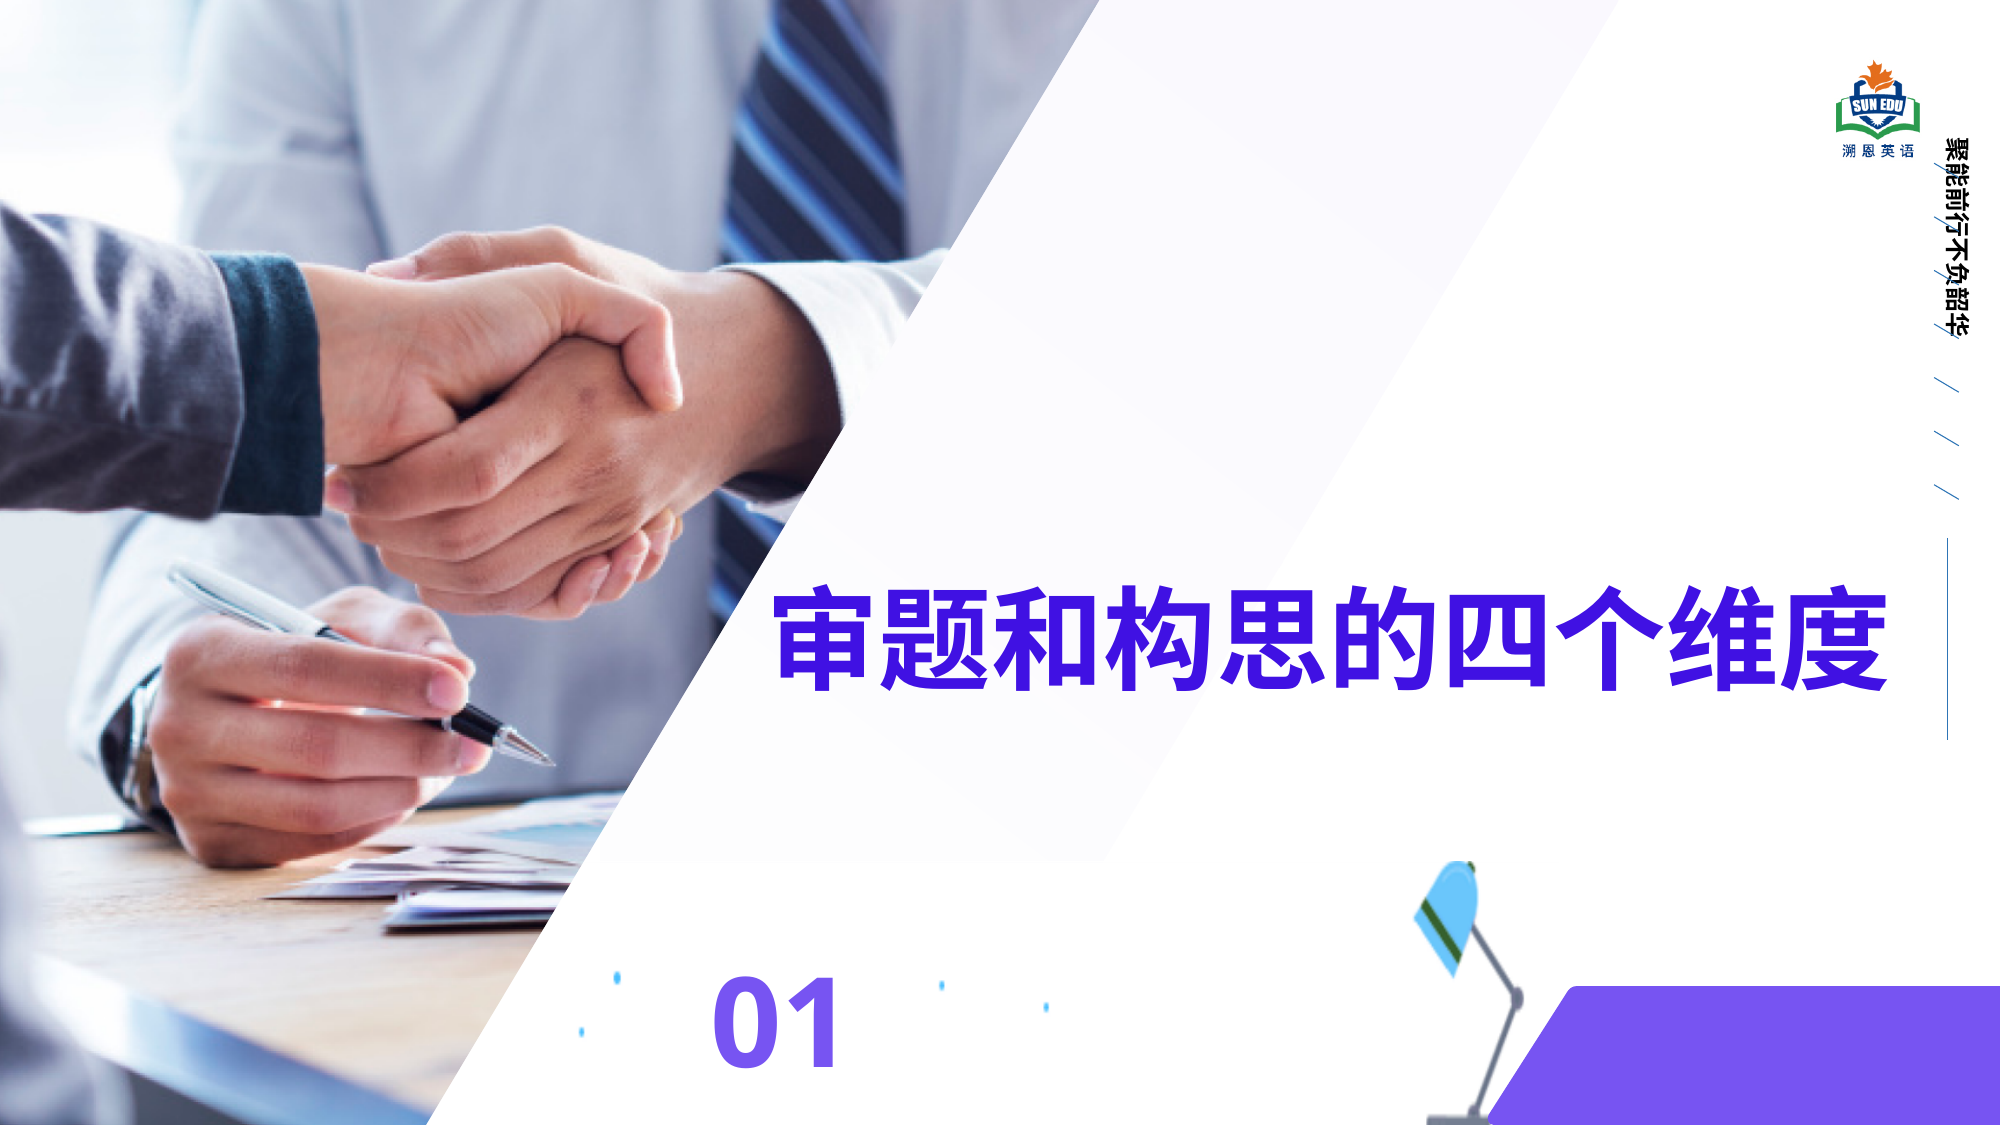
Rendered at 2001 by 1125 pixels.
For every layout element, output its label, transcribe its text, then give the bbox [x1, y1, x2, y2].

picture [0, 0, 1559, 1125]
title 审题和构思的四个维度 [1100, 569, 2000, 755]
text_box [1559, 985, 2000, 1125]
picture [1828, 57, 1929, 163]
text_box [1920, 122, 1981, 740]
